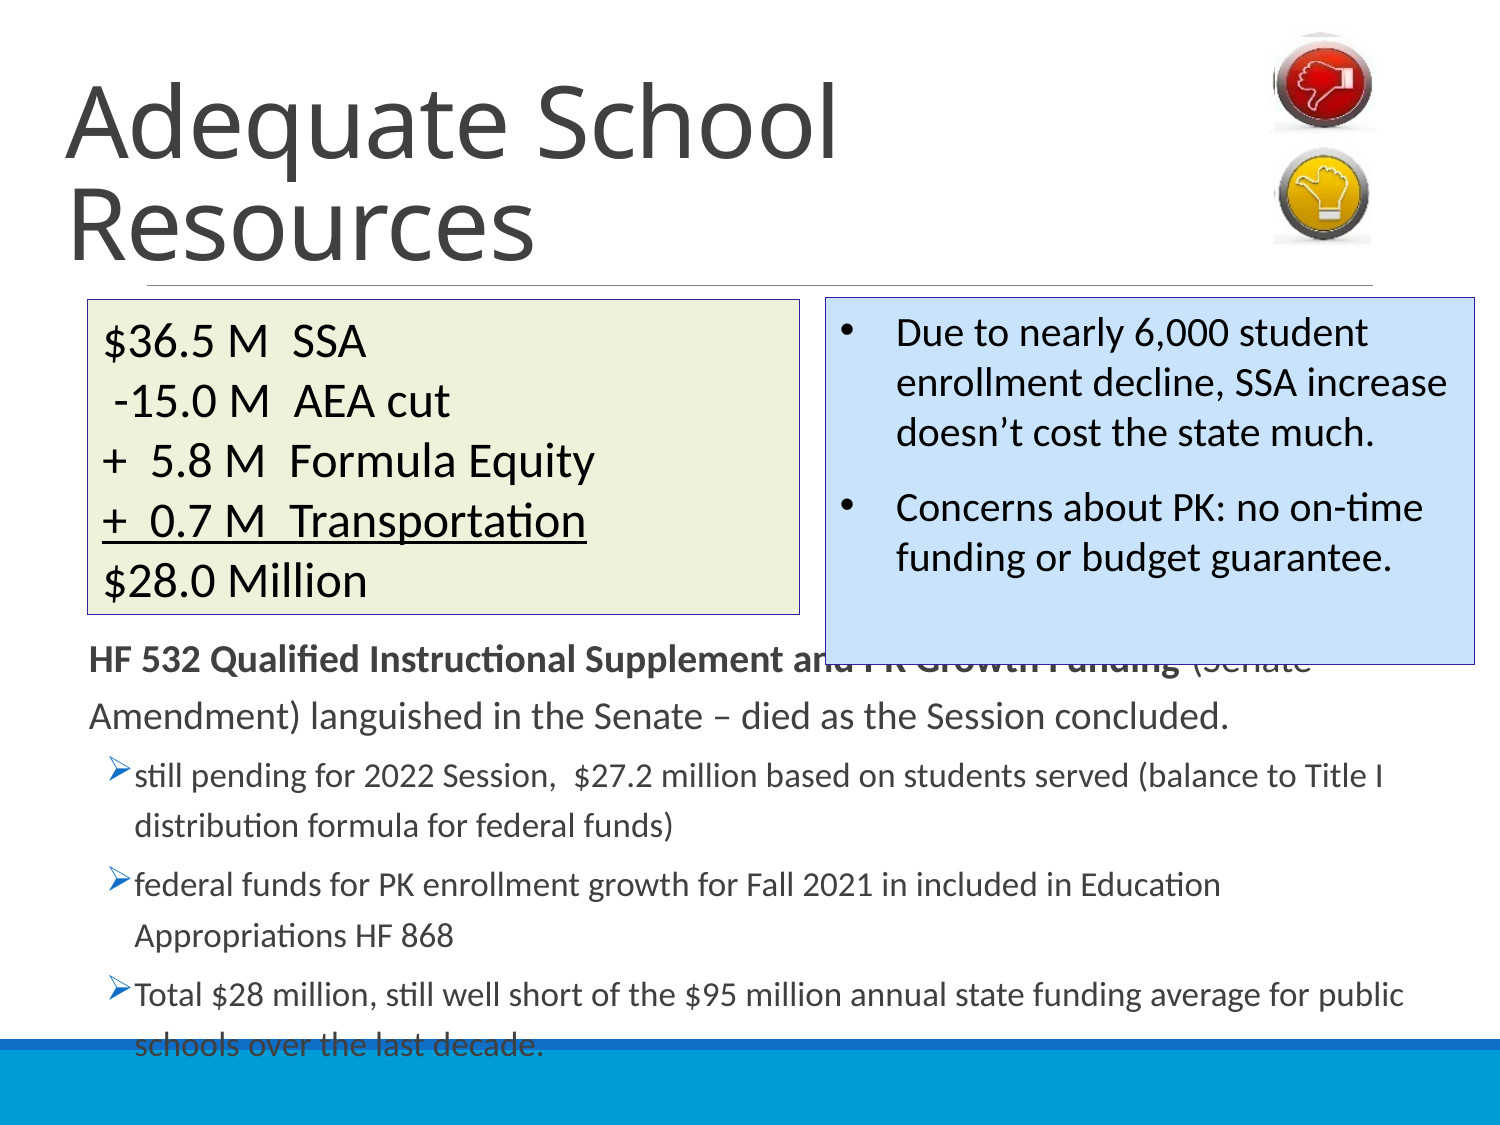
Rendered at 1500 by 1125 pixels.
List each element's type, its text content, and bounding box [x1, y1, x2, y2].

picture [1249, 24, 1388, 261]
text_box $36.5 M SSA -15.0 M AEA cut + 5.8 M Formula Equity + 0.7 M Transportation $28.0 Million [87, 299, 800, 615]
list HF 532 Qualified Instructional Supplement and PK Growth Funding (Senate Amendment) languished in the Senate – died as the Session concluded. still pending for 2022 Session, $27.2 million based on students served (balance to Title I distribution formula for federal funds) federal funds for PK enrollment growth for Fall 2021 in included in Education Appropriations HF 868 Total $28 million, still well short of the $95 million annual state funding average for public schools over the last decade. [75, 288, 1425, 1075]
text_box Due to nearly 6,000 student enrollment decline, SSA increase doesn’t cost the state much. Concerns about PK: no on-time funding or budget guarantee. [825, 297, 1475, 665]
title Adequate School Resources [50, 50, 1288, 288]
